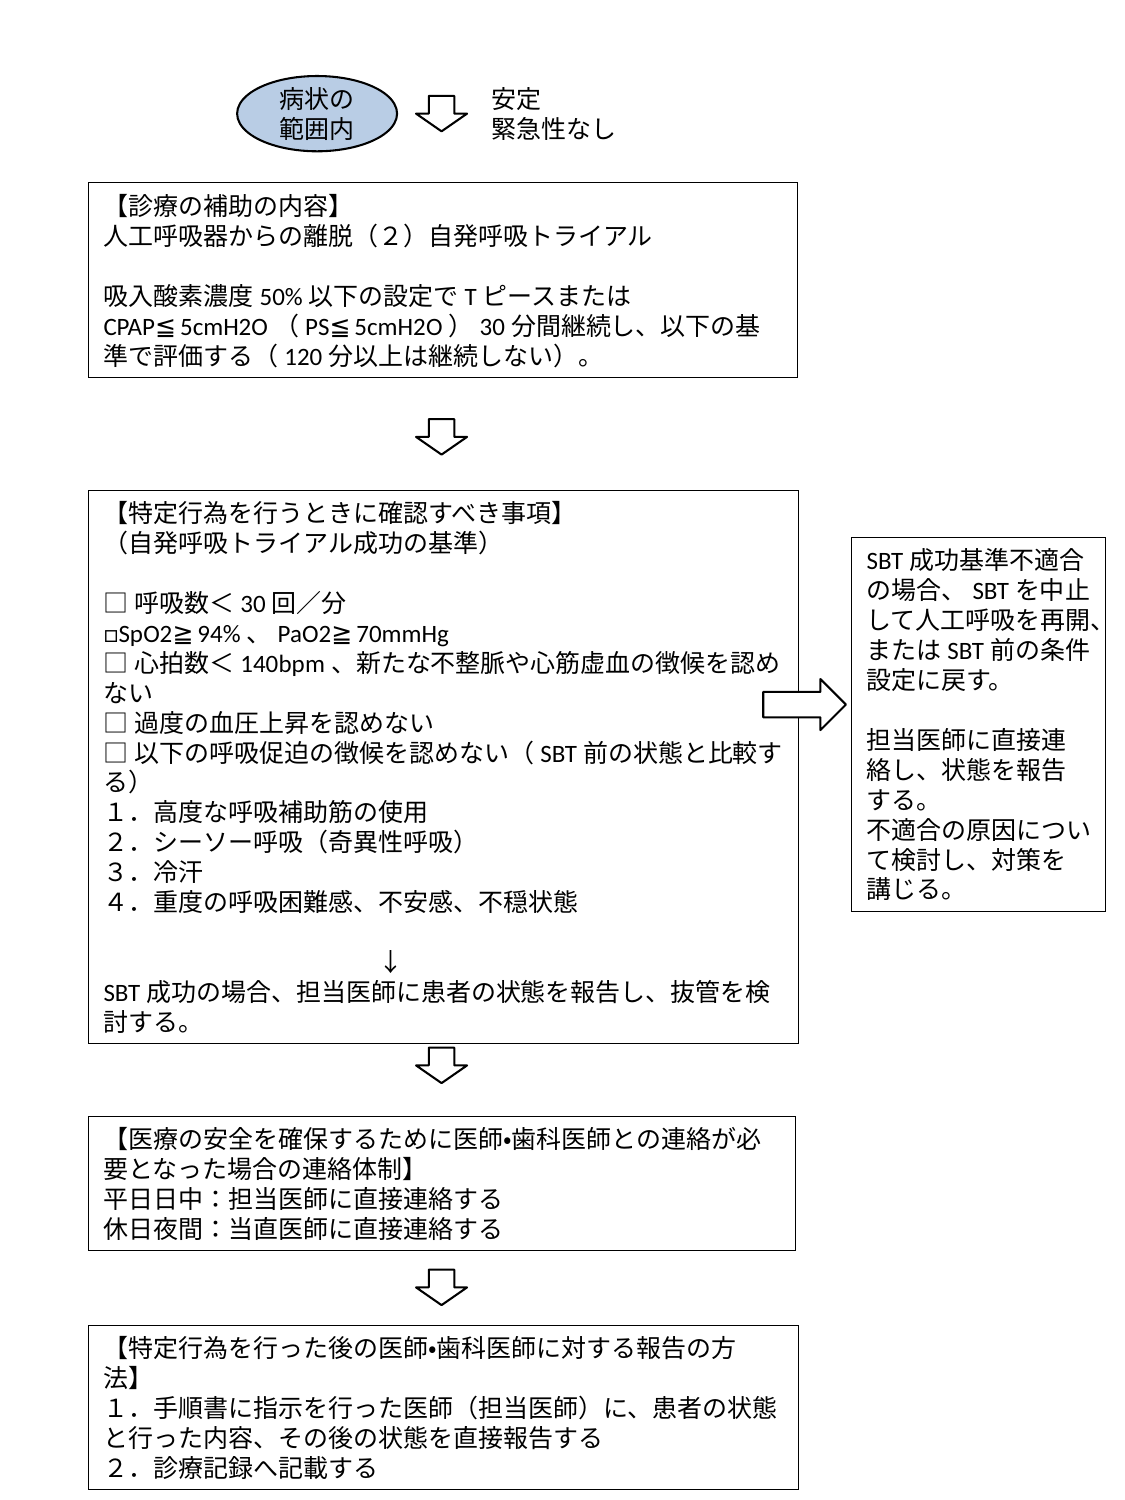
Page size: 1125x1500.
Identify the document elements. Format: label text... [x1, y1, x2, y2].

text_box 【特定行為を行うときに確認すべき事項】 （自発呼吸トライアル成功の基準） □呼吸数＜30回／分 □SpO2≧94%、PaO2≧70mmHg □心拍数＜140bpm、新たな不整脈や心筋虚血の徴候を認めない □過度の血圧上昇を認めない □以下の呼吸促迫の徴候を認めない（SBT前の状態と比較する） １．高度な呼吸補助筋の使用 ２．シーソー呼吸（奇異性呼吸） ３．冷汗 ４．重度の呼吸困難感、不安感、不穏状態 ↓ SBT成功の場合、担当医師に患者の状態を報告し、抜管を検討する。 [88, 490, 799, 1044]
text_box 病状の 範囲内 [235, 73, 400, 154]
text_box 【特定行為を行った後の医師・歯科医師に対する報告の方法】 １．手順書に指示を行った医師（担当医師）に、患者の状態と行った内容、その後の状態を直接報告する ２．診療記録へ記載する [88, 1325, 799, 1490]
text_box [414, 1045, 470, 1085]
text_box [761, 677, 849, 733]
text_box [414, 93, 470, 134]
text_box 【診療の補助の内容】 人工呼吸器からの離脱（２）自発呼吸トライアル 吸入酸素濃度50%以下の設定でTピースまたはCPAP≦5cmH2O（PS≦5cmH2O）30分間継続し、以下の基準で評価する（120分以上は継続しない）。 [88, 182, 798, 378]
text_box 安定 緊急性なし [476, 75, 632, 151]
text_box [414, 417, 470, 457]
text_box SBT成功基準不適合の場合、SBTを中止して人工呼吸を再開、またはSBT前の条件設定に戻す。 担当医師に直接連絡し、状態を報告する。 不適合の原因について検討し、対策を講じる。 [851, 537, 1106, 912]
text_box 【医療の安全を確保するために医師・歯科医師との連絡が必要となった場合の連絡体制】 平日日中：担当医師に直接連絡する 休日夜間：当直医師に直接連絡する [88, 1116, 796, 1251]
text_box [414, 1267, 470, 1307]
